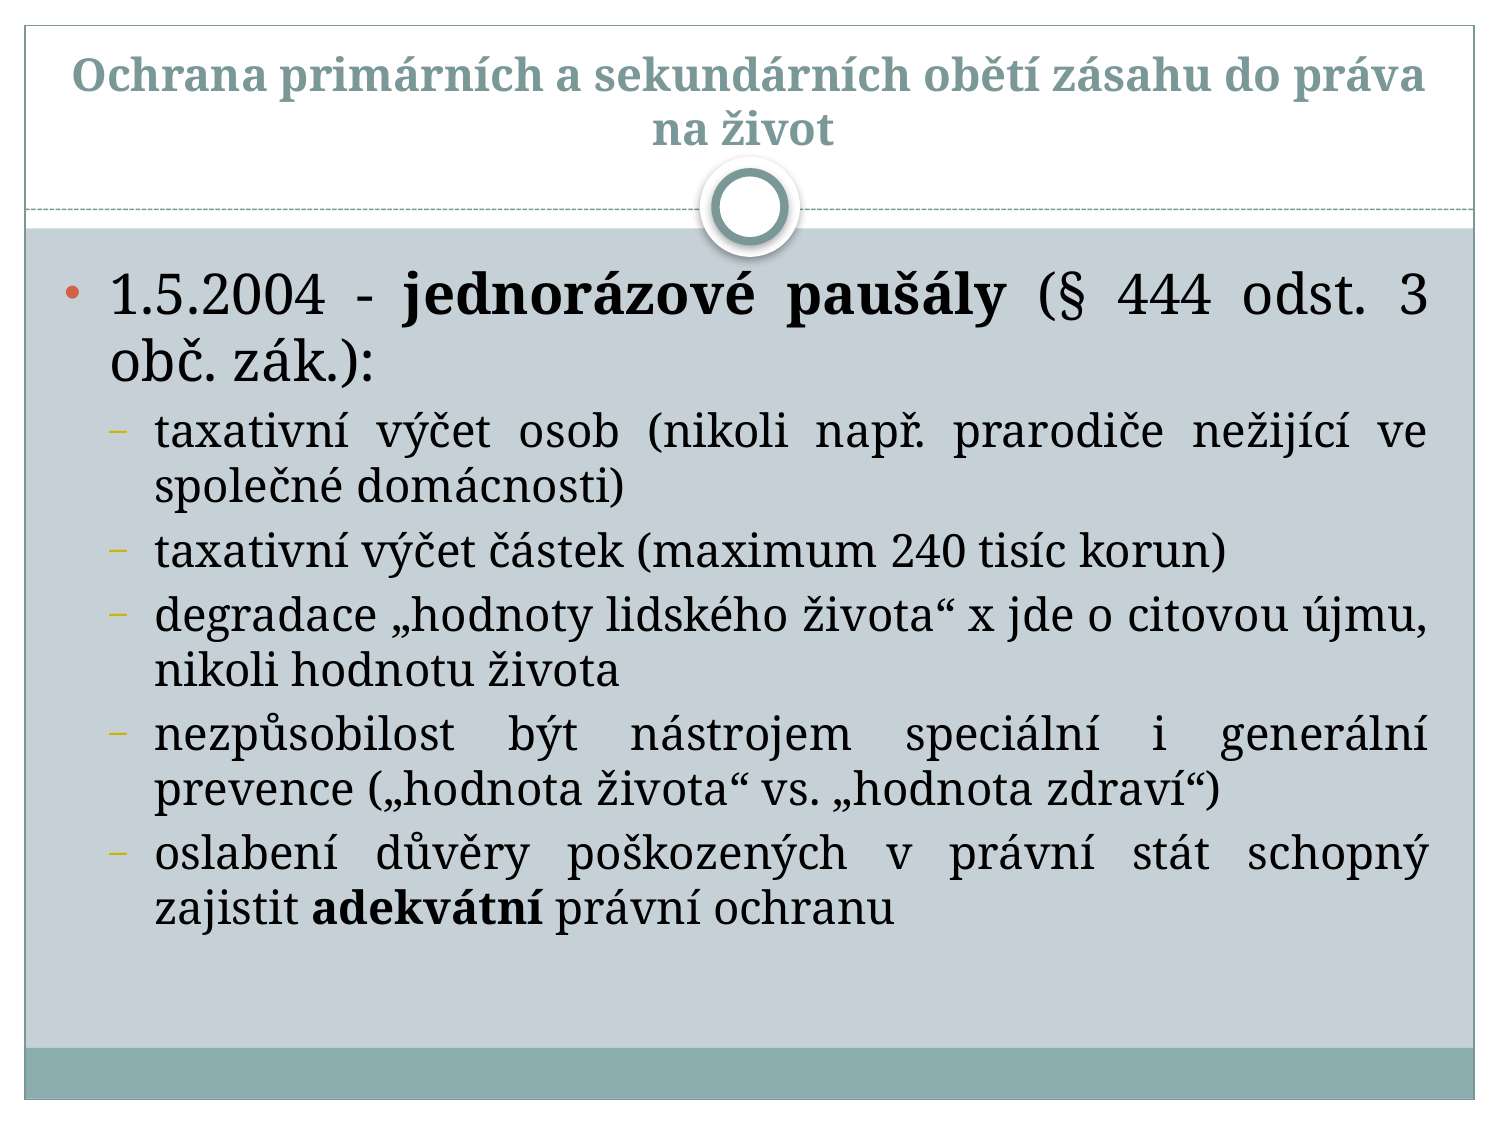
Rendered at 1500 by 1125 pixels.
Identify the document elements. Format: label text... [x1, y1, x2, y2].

list 1.5.2004 - jednorázové paušály (§ 444 odst. 3 obč. zák.): taxativní výčet osob (nikoli např. prarodiče nežijící ve společné domácnosti) taxativní výčet částek (maximum 240 tisíc korun) degradace „hodnoty lidského života“ x jde o citovou újmu, nikoli hodnotu života nezpůsobilost být nástrojem speciální i generální prevence („hodnota života“ vs. „hodnota zdraví“) oslabení důvěry poškozených v právní stát schopný zajistit adekvátní právní ochranu [49, 250, 1445, 1001]
title Ochrana primárních a sekundárních obětí zásahu do práva na život [49, 37, 1450, 162]
